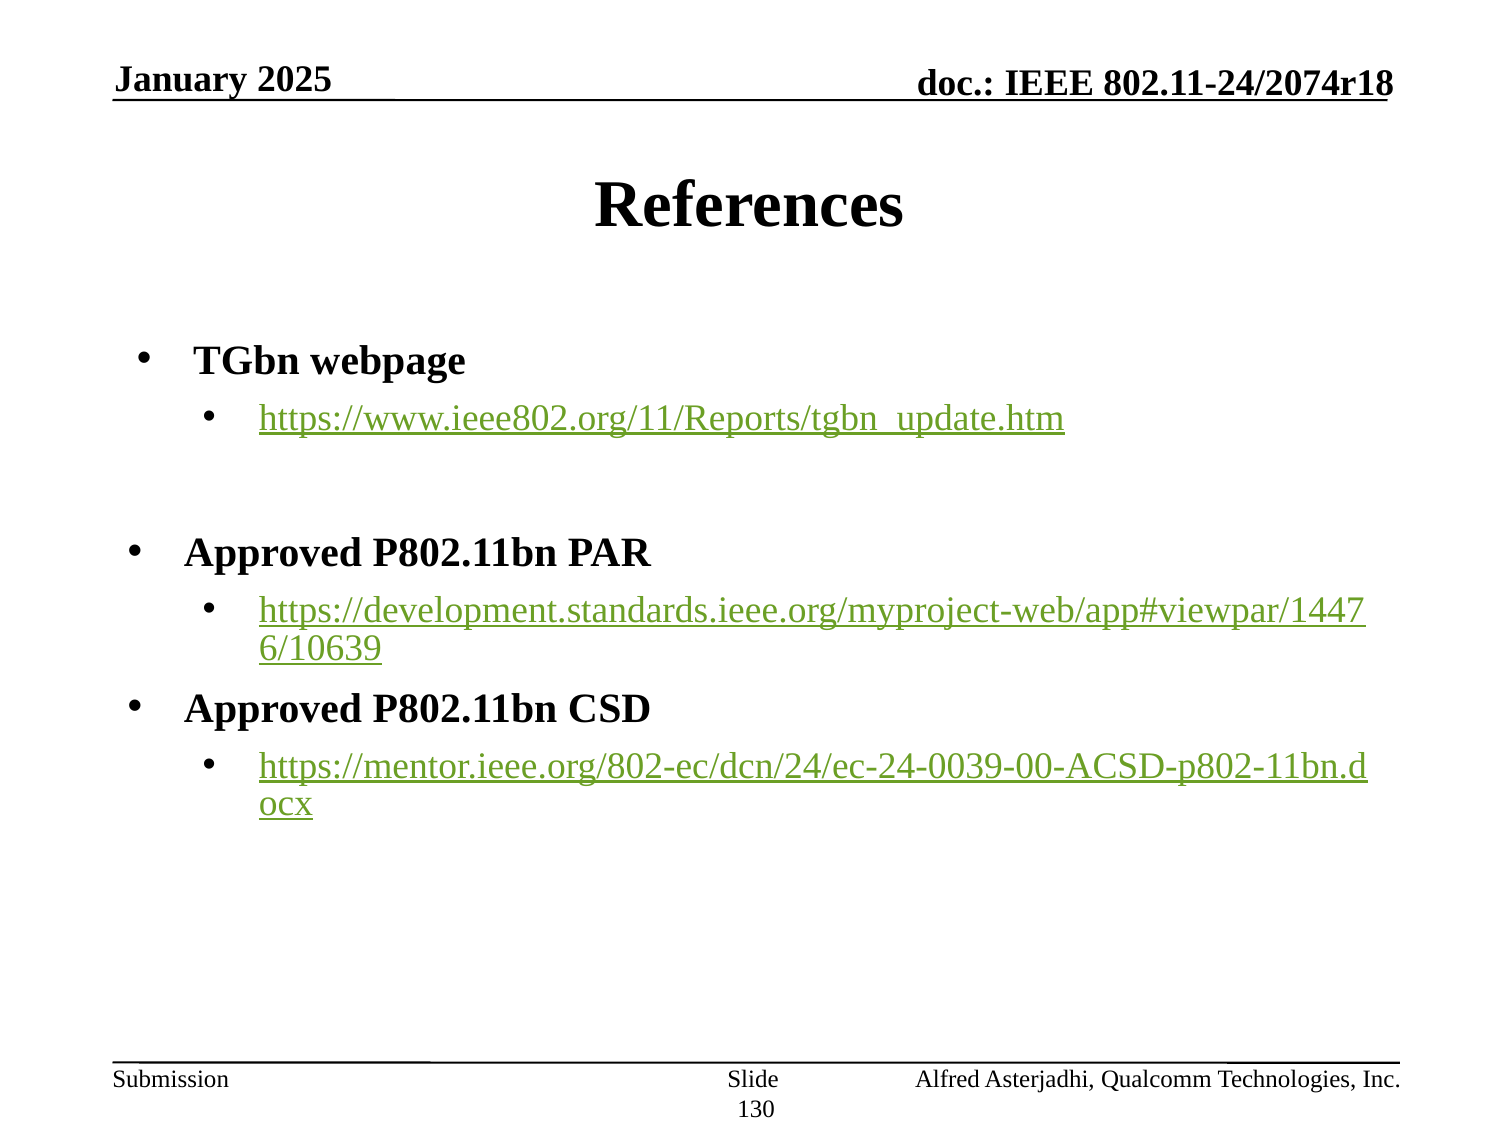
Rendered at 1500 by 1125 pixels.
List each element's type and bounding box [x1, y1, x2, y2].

slide_number [114, 54, 493, 100]
title [112, 112, 1388, 288]
footer [878, 1061, 1402, 1093]
list [112, 324, 1388, 1000]
slide_number [712, 1061, 800, 1123]
